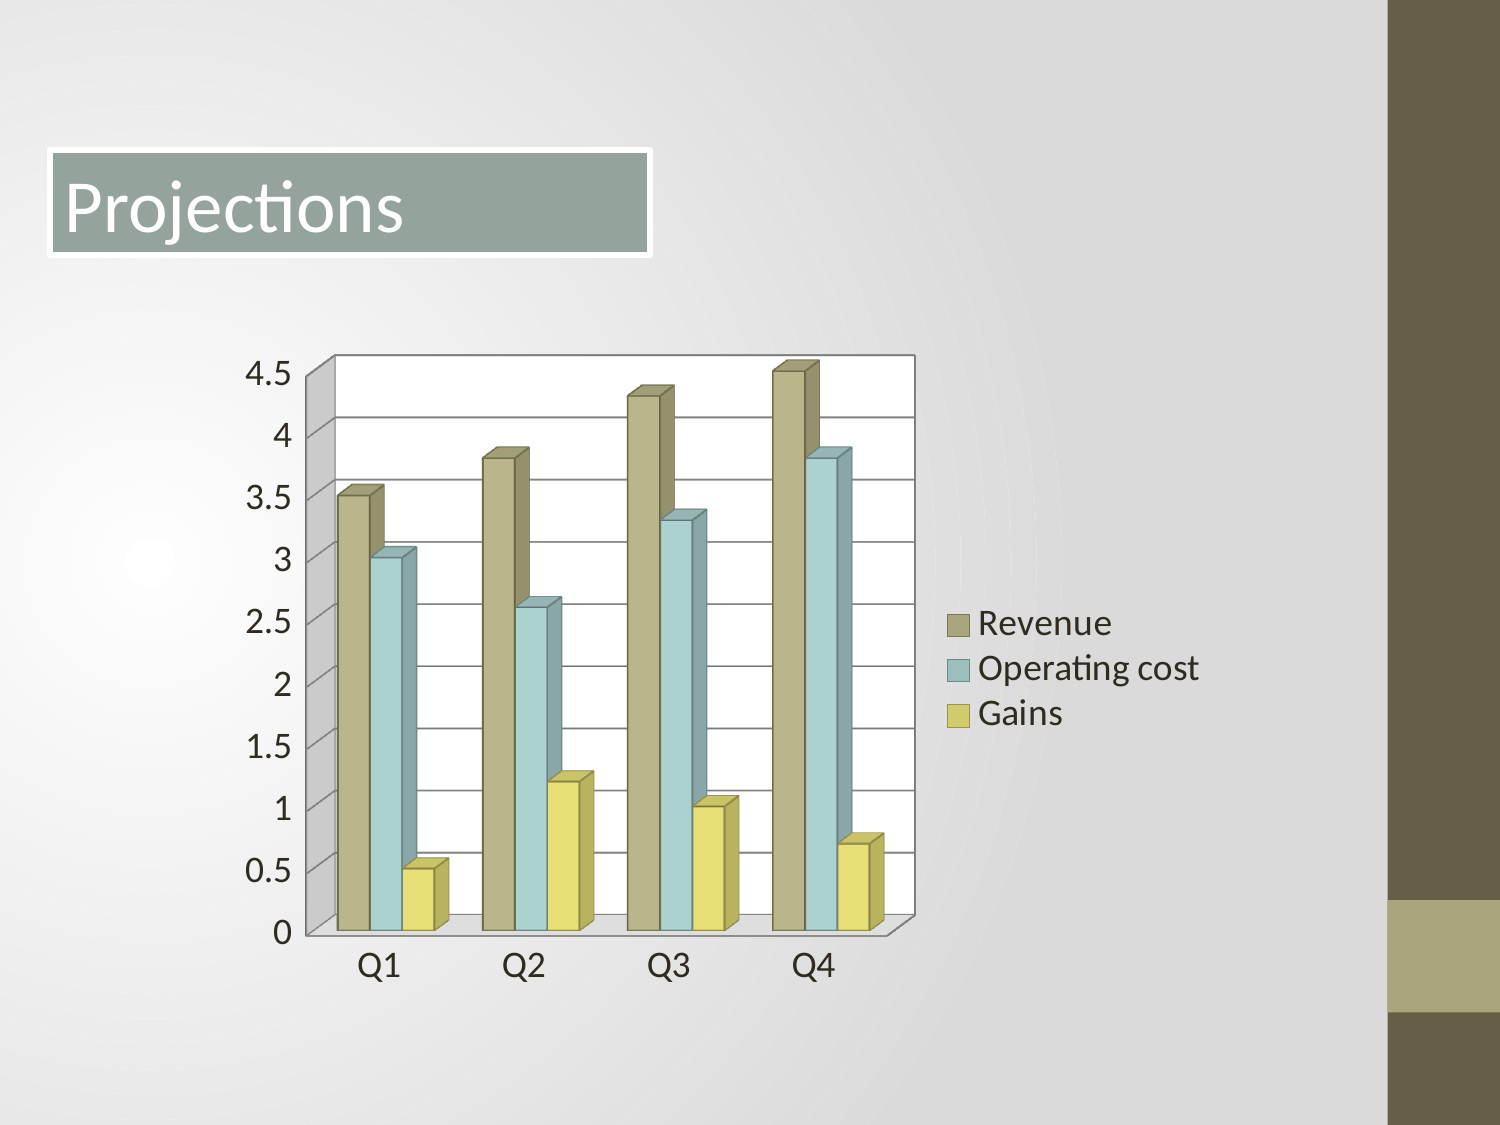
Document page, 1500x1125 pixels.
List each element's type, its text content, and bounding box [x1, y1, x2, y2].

text_box Projections [47, 147, 653, 258]
chart [224, 336, 1226, 1005]
